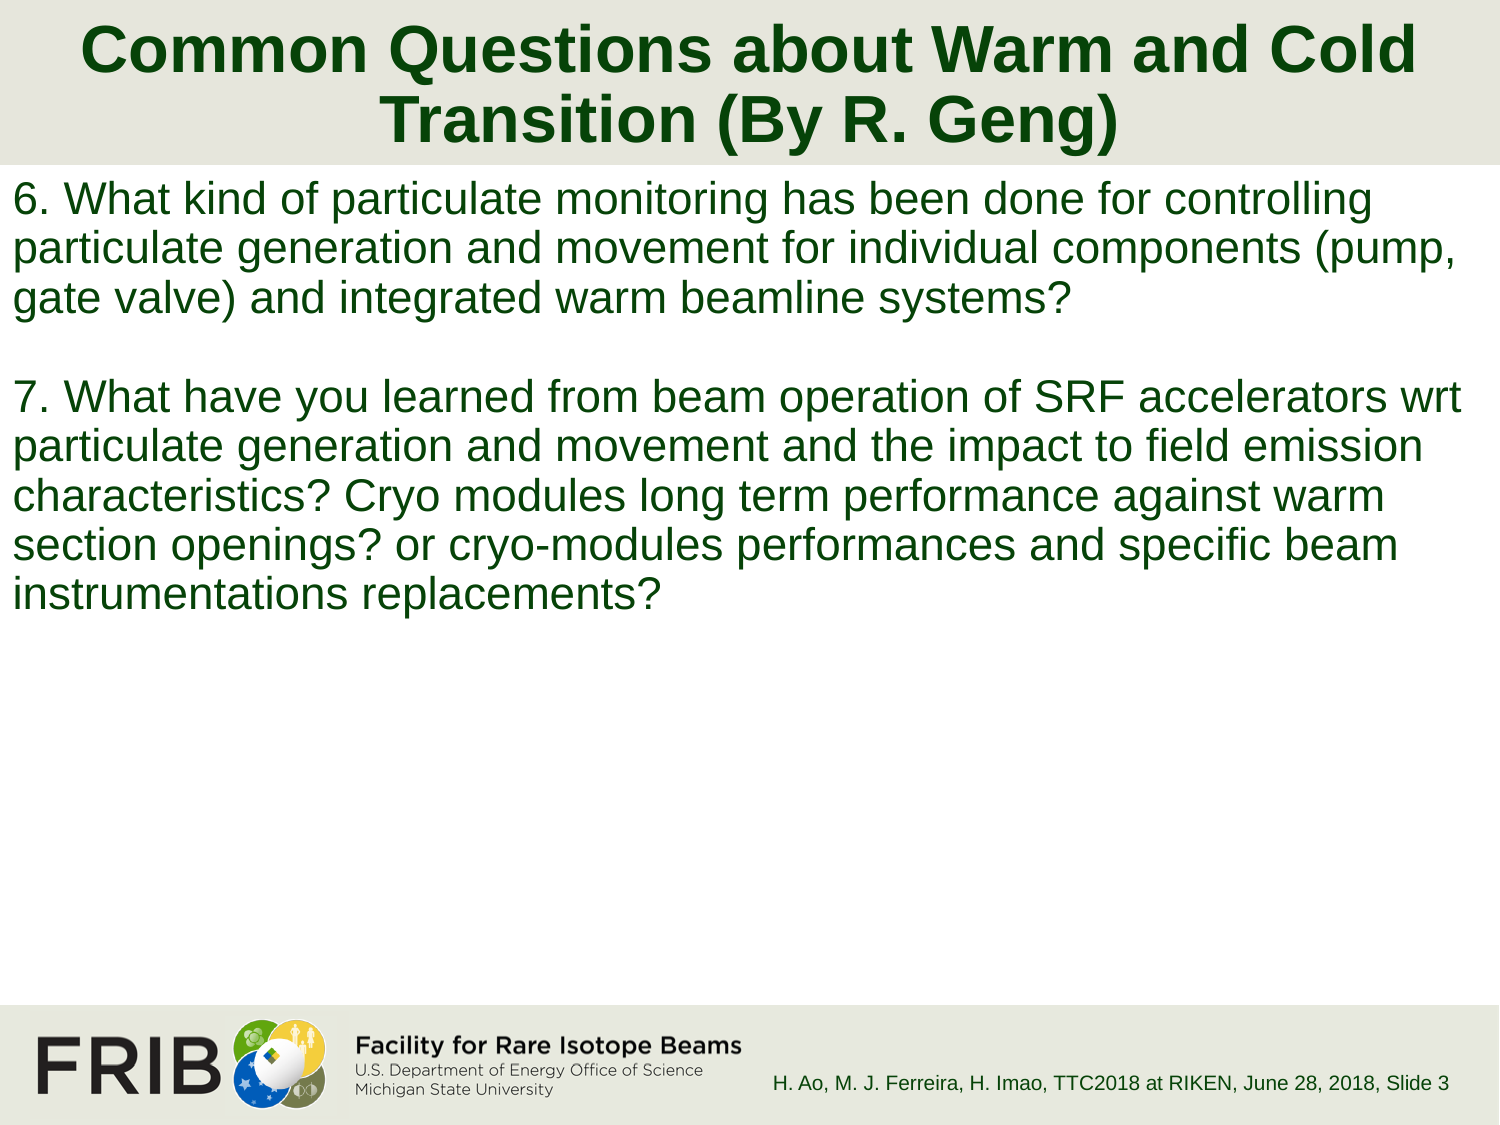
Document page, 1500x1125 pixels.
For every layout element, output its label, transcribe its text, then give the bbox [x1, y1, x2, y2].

slide_number , Slide 3 [1374, 1042, 1500, 1103]
picture [0, 1005, 1499, 1125]
footer H. Ao, M. J. Ferreira, H. Imao, TTC2018 at RIKEN, June 28, 2018 [679, 1042, 1374, 1103]
title Common Questions about Warm and Cold Transition (By R. Geng) [11, 11, 1489, 162]
picture [0, 0, 1500, 165]
list 6. What kind of particulate monitoring has been done for controlling particulate generation and movement for individual components (pump, gate valve) and integrated warm beamline systems? 7. What have you learned from beam operation of SRF accelerators wrt particulate generation and movement and the impact to field emission characteristics? Cryo modules long term performance against warm section openings? or cryo-modules performances and specific beam instrumentations replacements? [12, 174, 1488, 1000]
